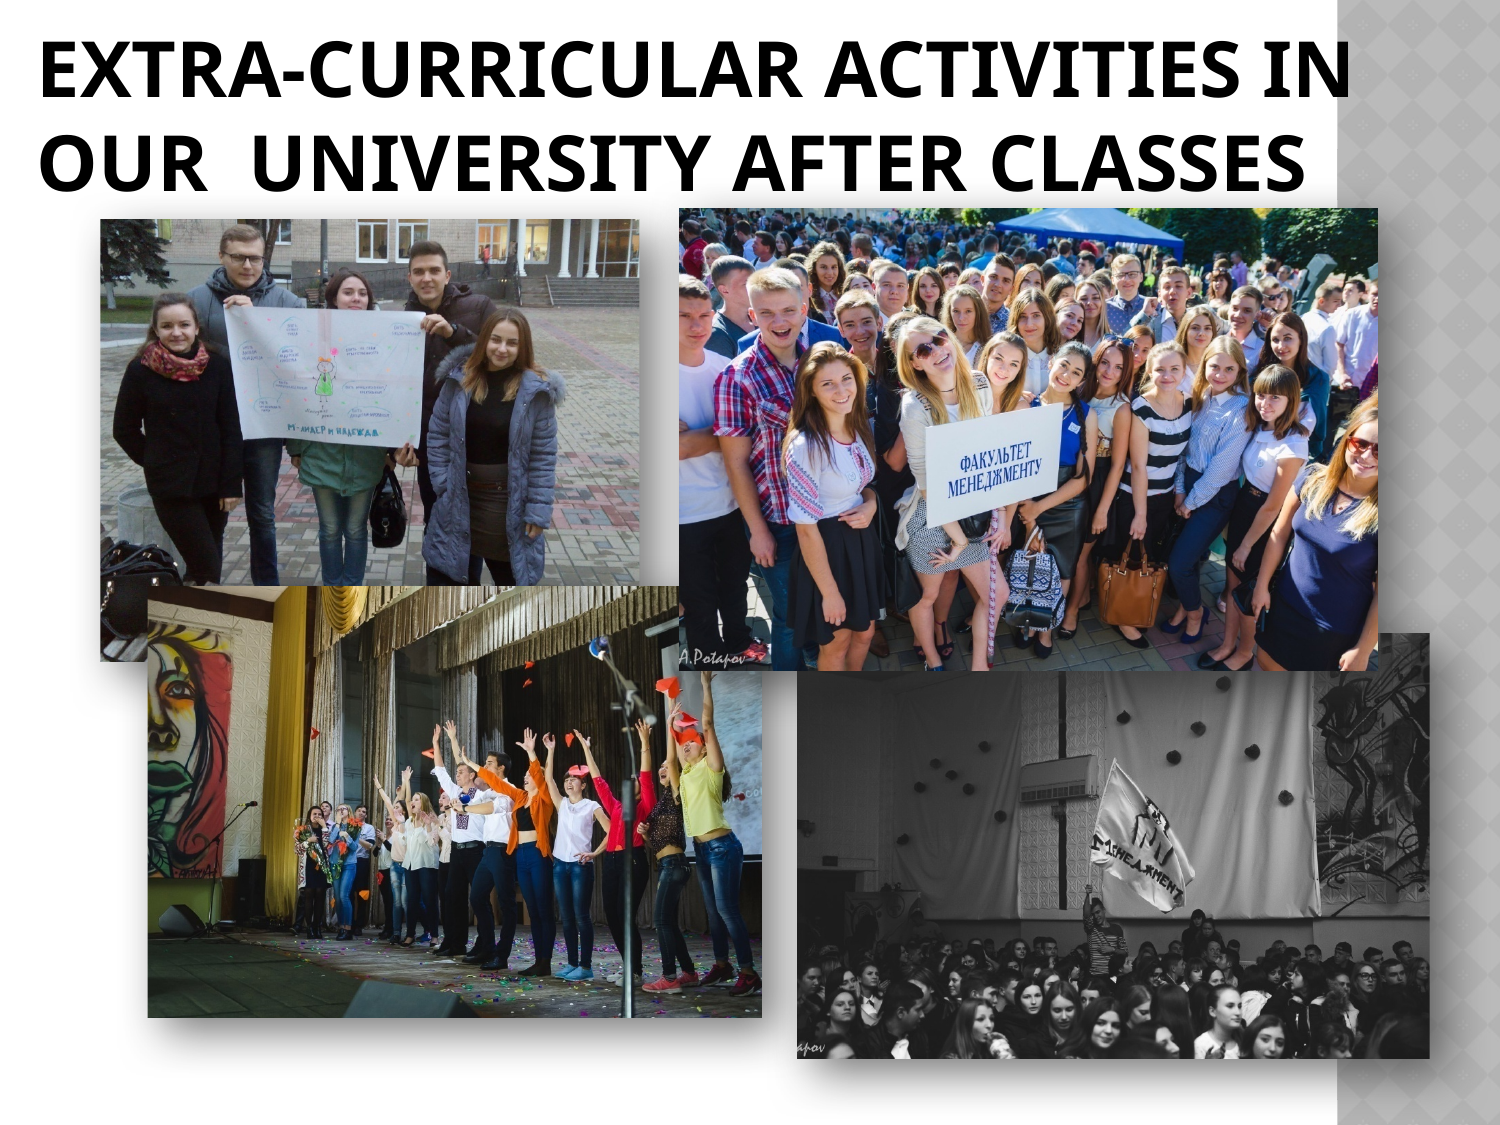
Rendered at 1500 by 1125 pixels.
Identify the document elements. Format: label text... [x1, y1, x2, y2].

picture [796, 632, 1430, 1060]
picture [678, 207, 1378, 671]
title Extra-curricular activities in our university after classes [29, 19, 1471, 207]
picture [99, 219, 763, 1018]
